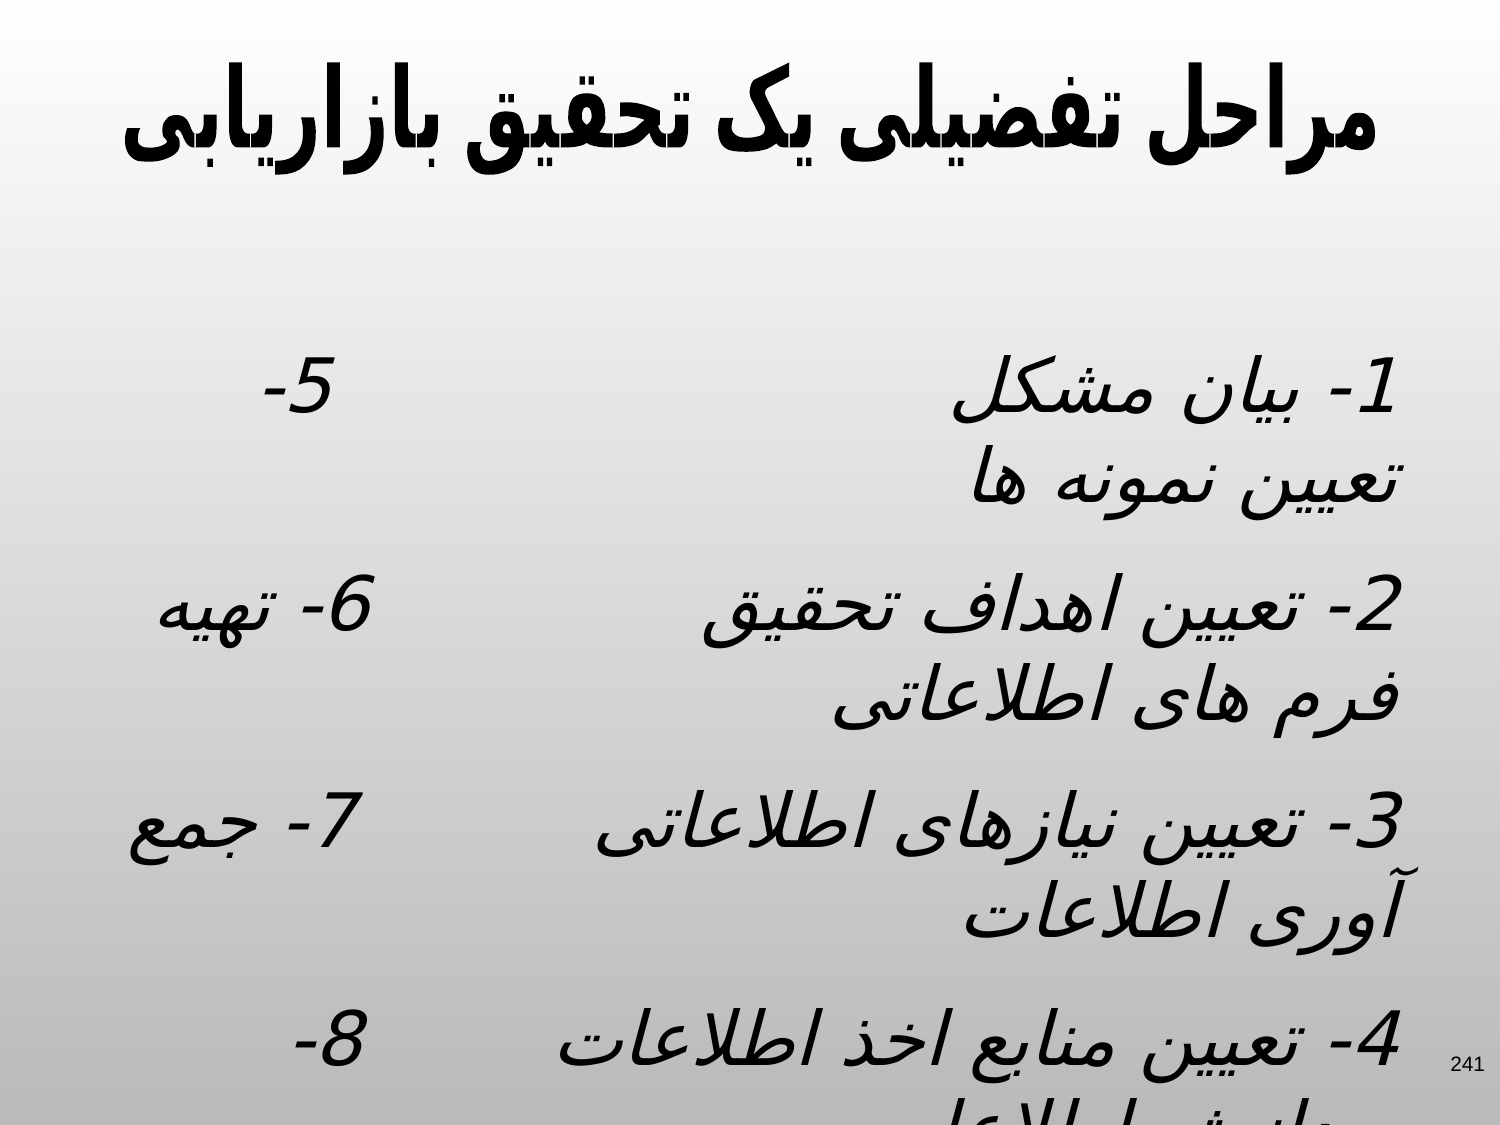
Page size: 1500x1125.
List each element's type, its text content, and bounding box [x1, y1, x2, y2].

slide_number 241 [1413, 1024, 1500, 1103]
text_box 1- بیان مشکل 5- تعیین نمونه ها 2- تعیین اهداف تحقیق 6- تهیه فرم های اطلاعاتی 3- تعیین نیازهای اطلاعاتی 7- جمع آوری اطلاعات 4- تعیین منابع اخذ اطلاعات 8- پردازش اطلاعات 9- تهیه گزارشات و رهنمودها [74, 330, 1413, 1125]
